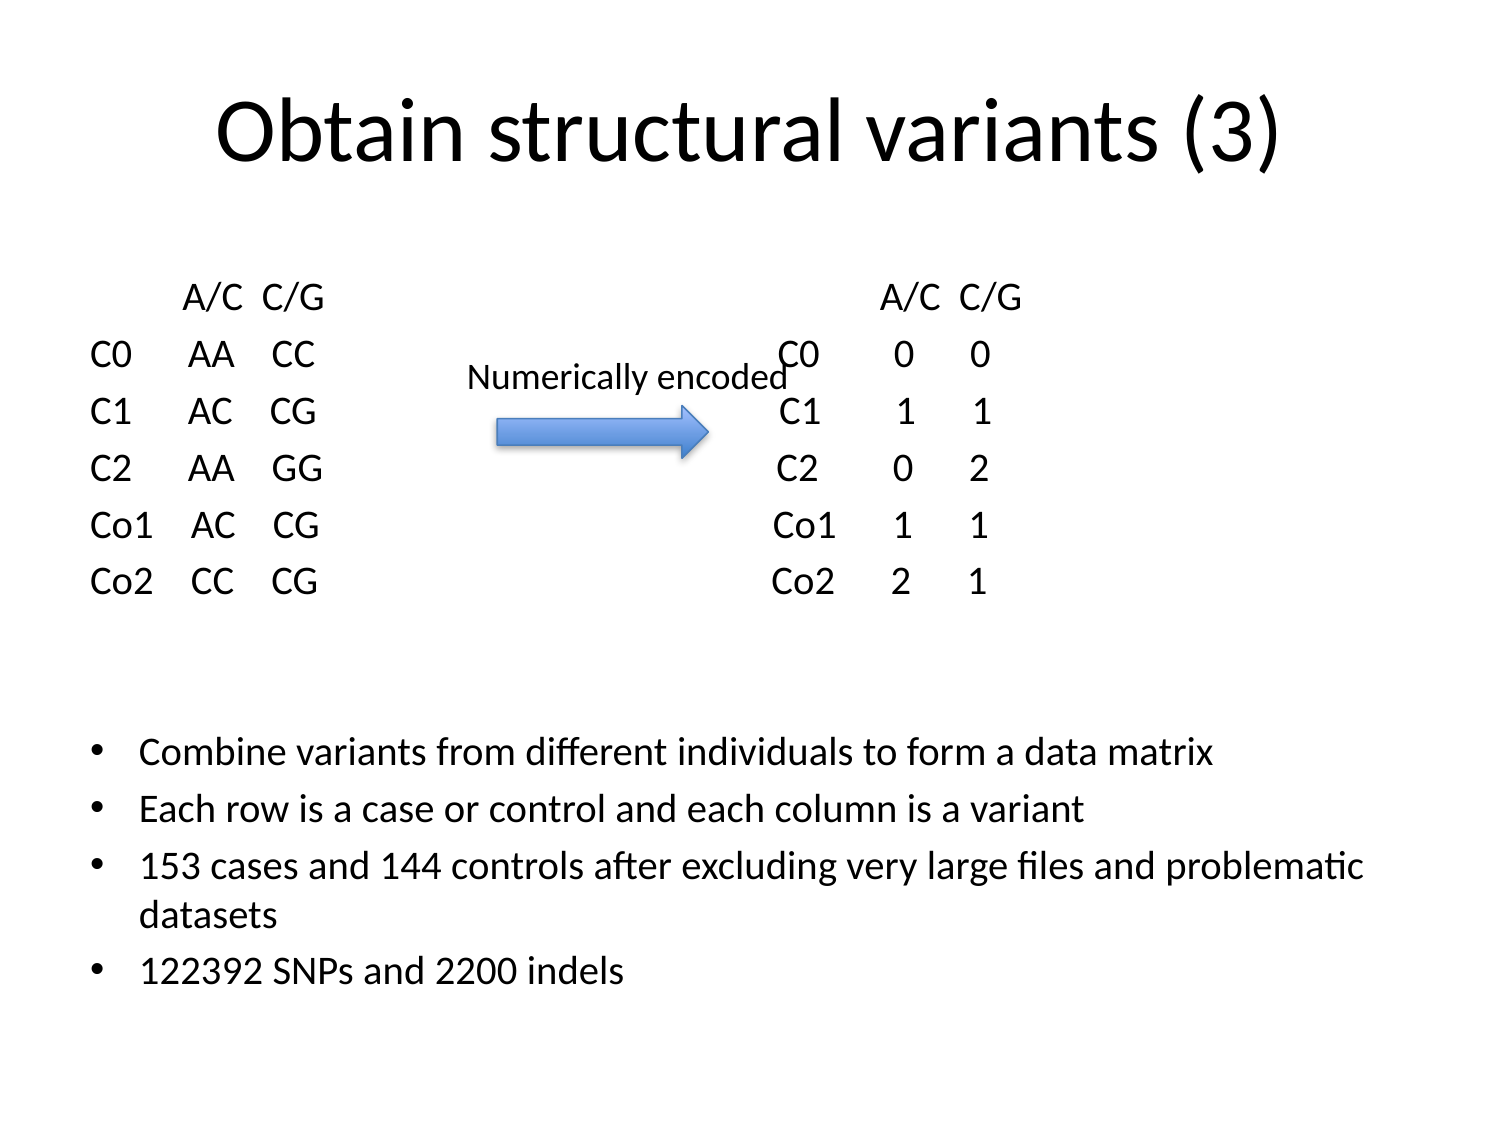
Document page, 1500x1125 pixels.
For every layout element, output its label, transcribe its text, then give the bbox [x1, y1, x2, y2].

text_box Numerically encoded [452, 344, 805, 405]
title Obtain structural variants (3) [75, 31, 1425, 219]
text_box [496, 405, 709, 459]
list A/C C/G A/C C/G C0 AA CC C0 0 0 C1 AC CG C1 1 1 C2 AA GG C2 0 2 Co1 AC CG Co1 1 1 Co2 CC CG Co2 2 1 Combine variants from different individuals to form a data matrix Each row is a case or control and each column is a variant 153 cases and 144 controls after excluding very large files and problematic datasets 122392 SNPs and 2200 indels [75, 262, 1425, 1005]
